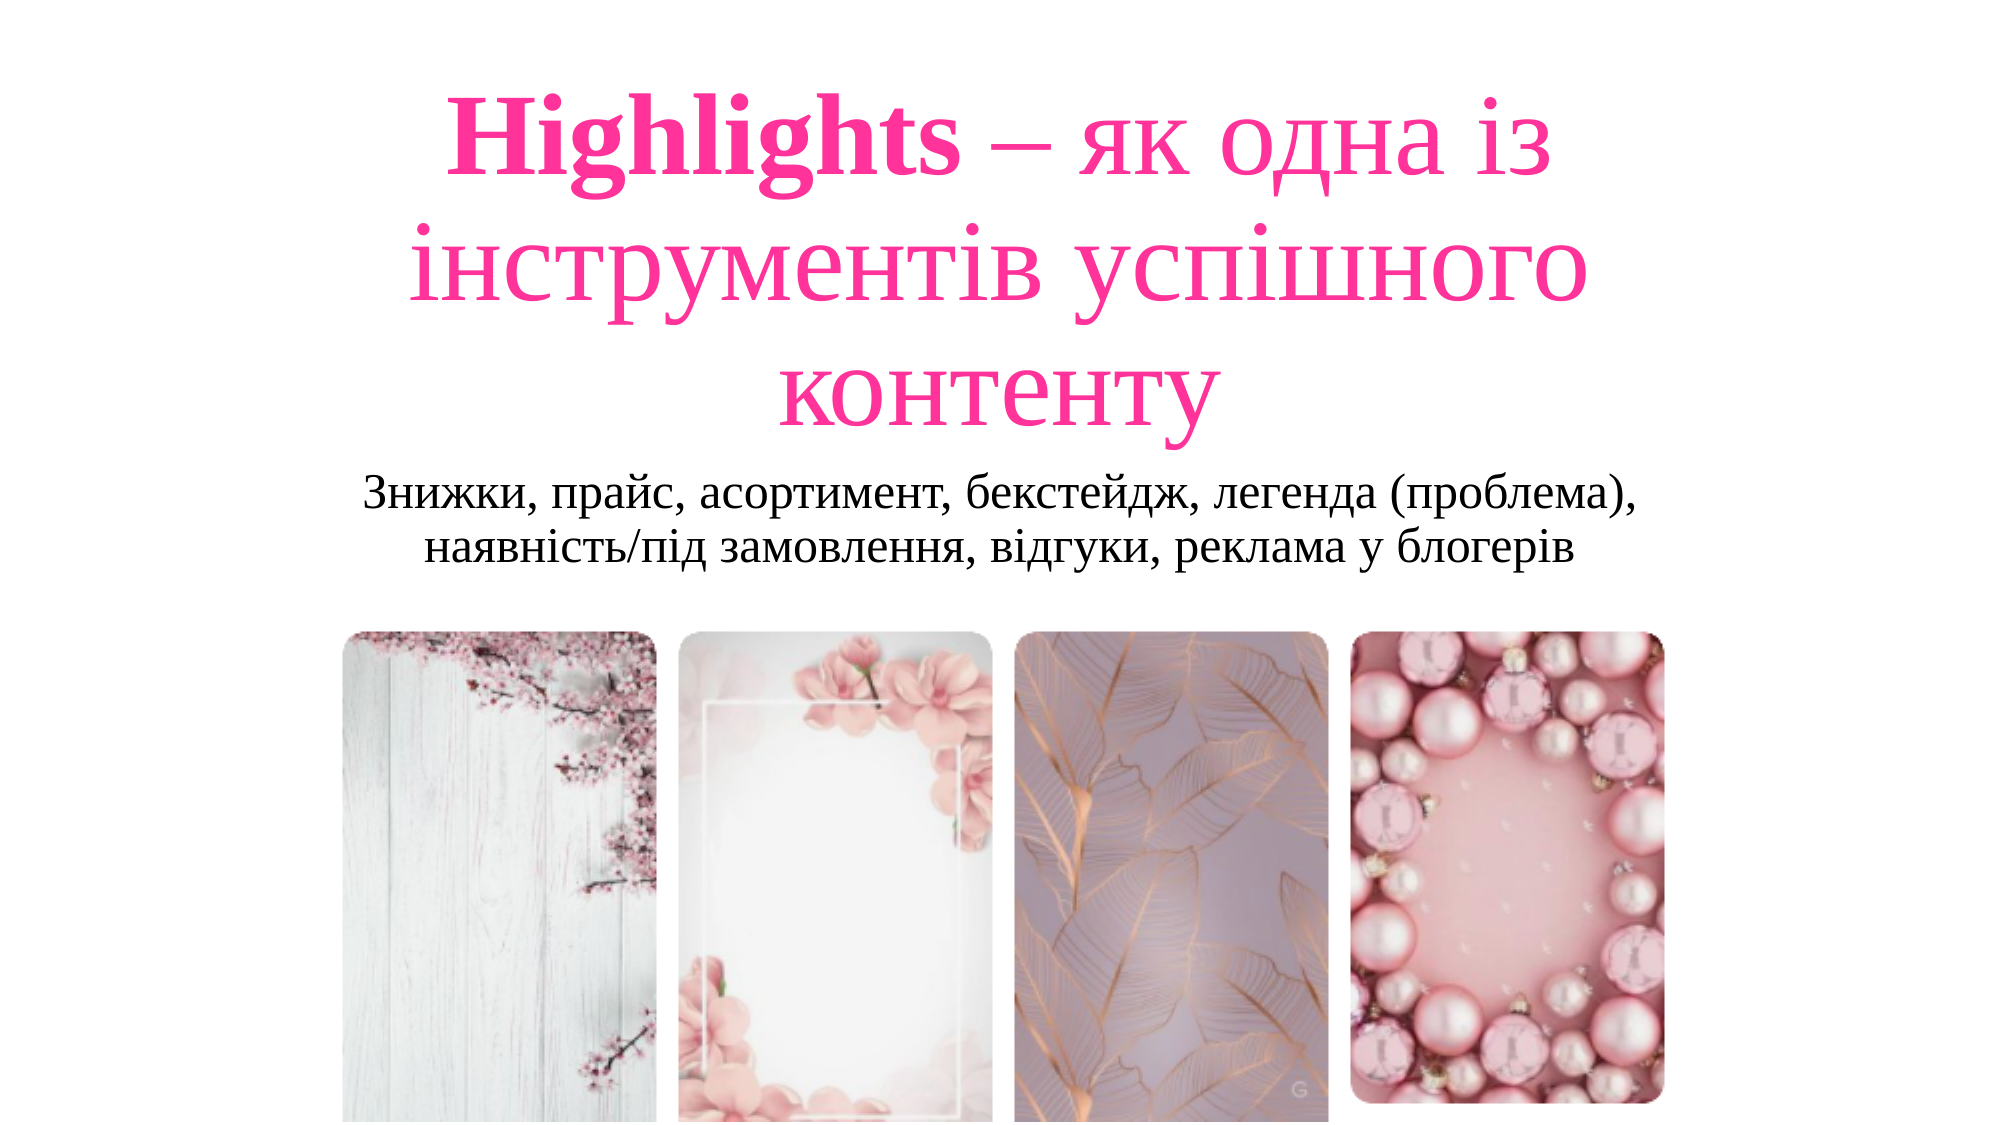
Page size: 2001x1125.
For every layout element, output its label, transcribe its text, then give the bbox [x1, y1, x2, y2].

subtitle Знижки, прайс, асортимент, бекстейдж, легенда (проблема), наявність/під замовлення, відгуки, реклама у блогерів [249, 458, 1750, 730]
title Highlights – як одна із інструментів успішного контенту [249, 66, 1750, 458]
picture [317, 596, 1683, 1122]
